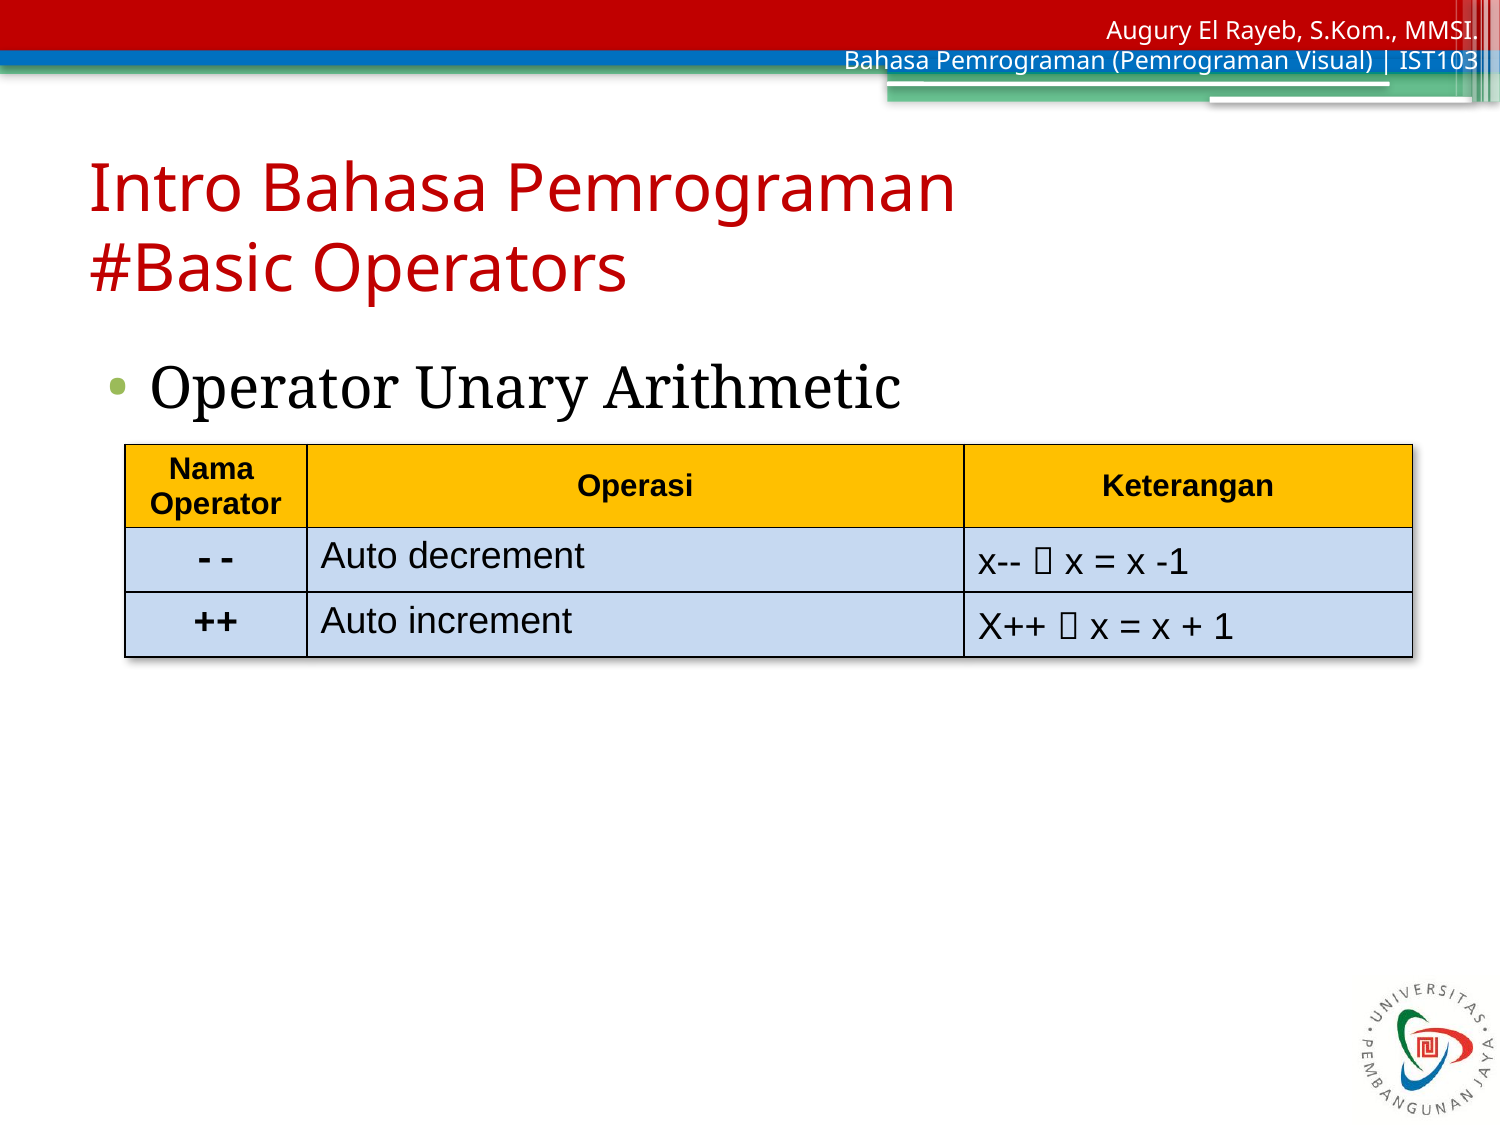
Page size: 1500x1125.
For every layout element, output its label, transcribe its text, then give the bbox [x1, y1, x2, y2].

list Operator Unary Arithmetic [75, 342, 1425, 468]
table_cell Auto increment [308, 593, 963, 656]
table_cell ++ [126, 593, 306, 656]
table_cell x--  x = x -1 [965, 528, 1412, 591]
table_header Nama Operator [126, 445, 306, 527]
picture [1352, 975, 1500, 1125]
table_header Keterangan [965, 445, 1412, 527]
table_cell X++  x = x + 1 [965, 593, 1412, 656]
table_header Operasi [308, 445, 963, 527]
table_cell Auto decrement [308, 528, 963, 591]
table_cell -- [126, 528, 306, 591]
title Intro Bahasa Pemrograman #Basic Operators [75, 137, 1425, 313]
